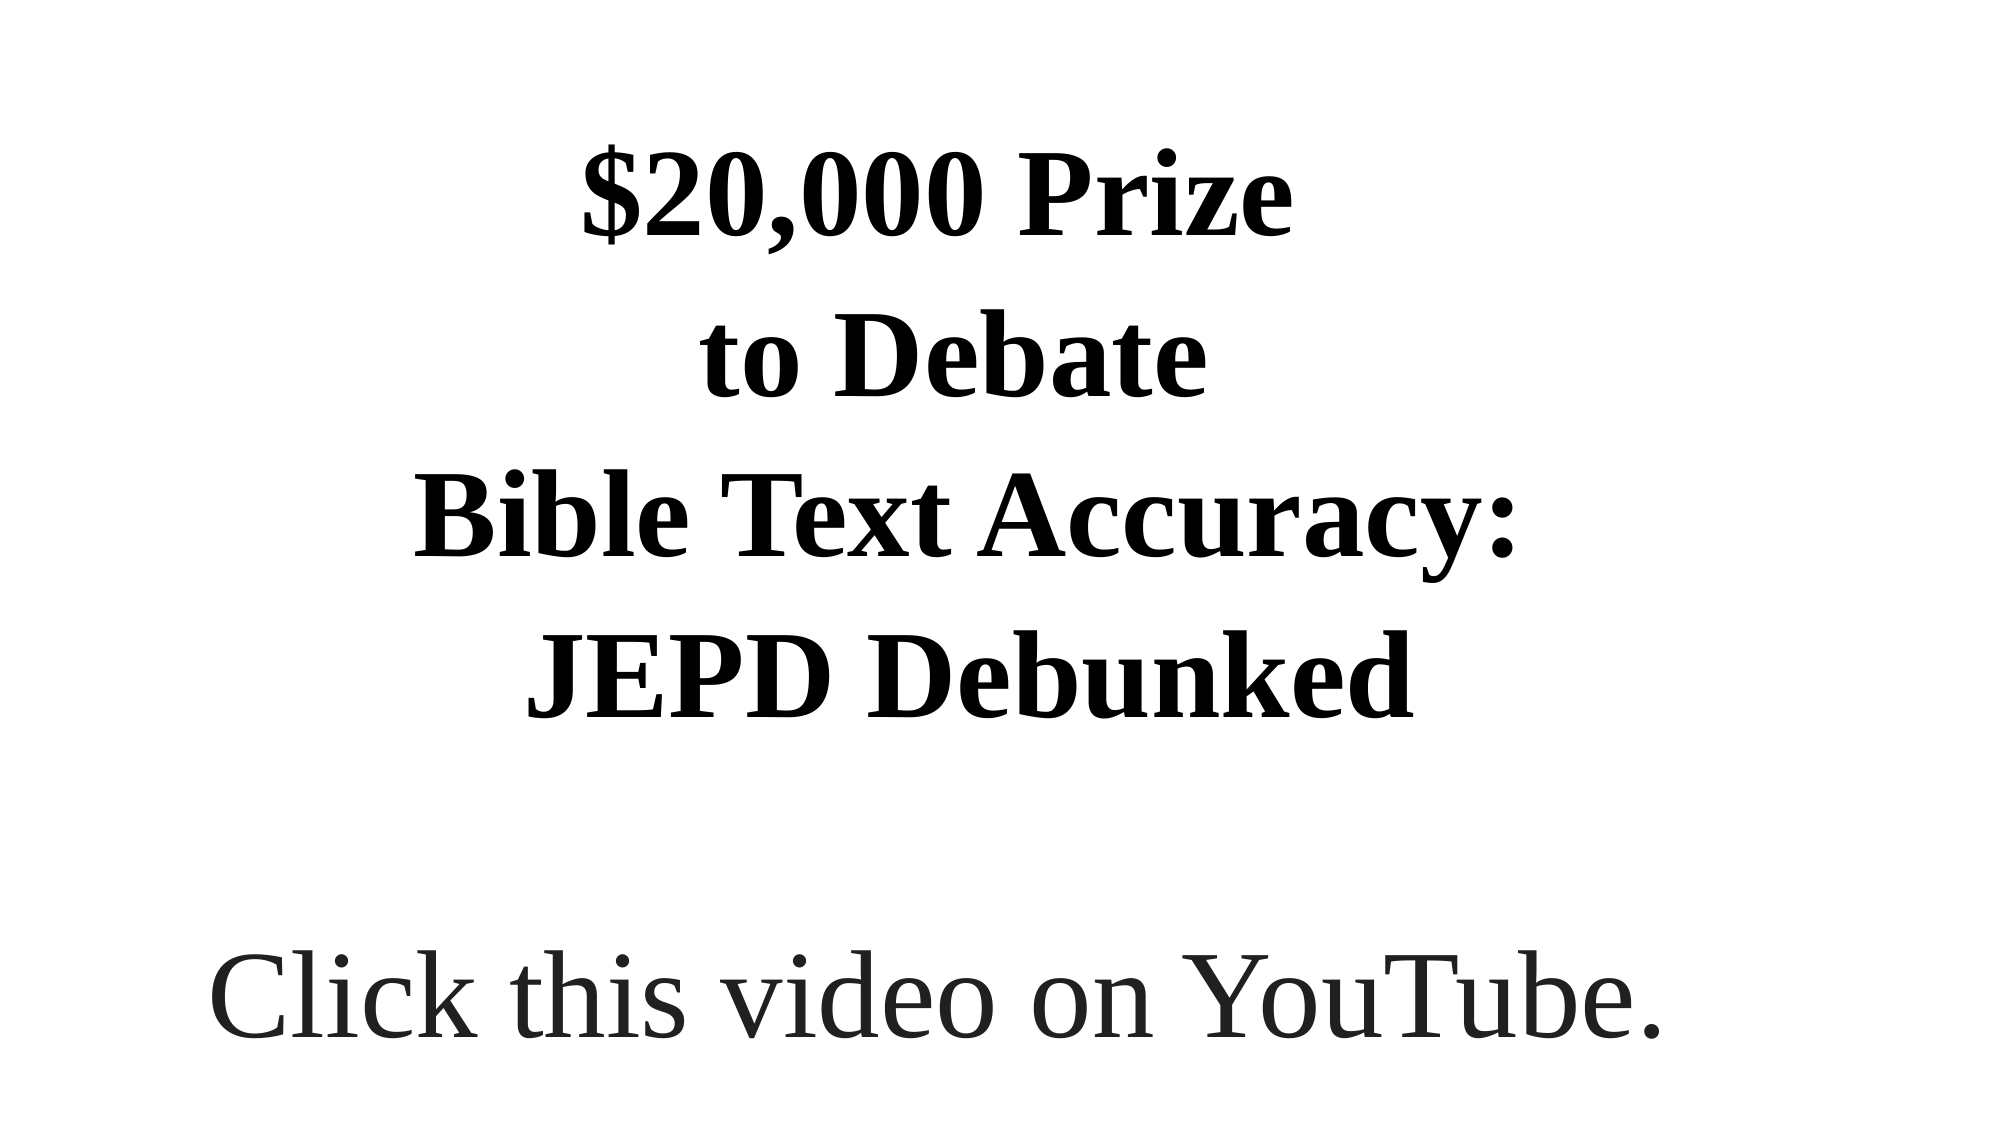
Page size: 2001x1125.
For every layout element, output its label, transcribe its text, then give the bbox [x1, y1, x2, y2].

text_box $20,000 Prize to Debate Bible Text Accuracy: JEPD Debunked Click this video on YouTube. [27, 92, 1945, 1125]
